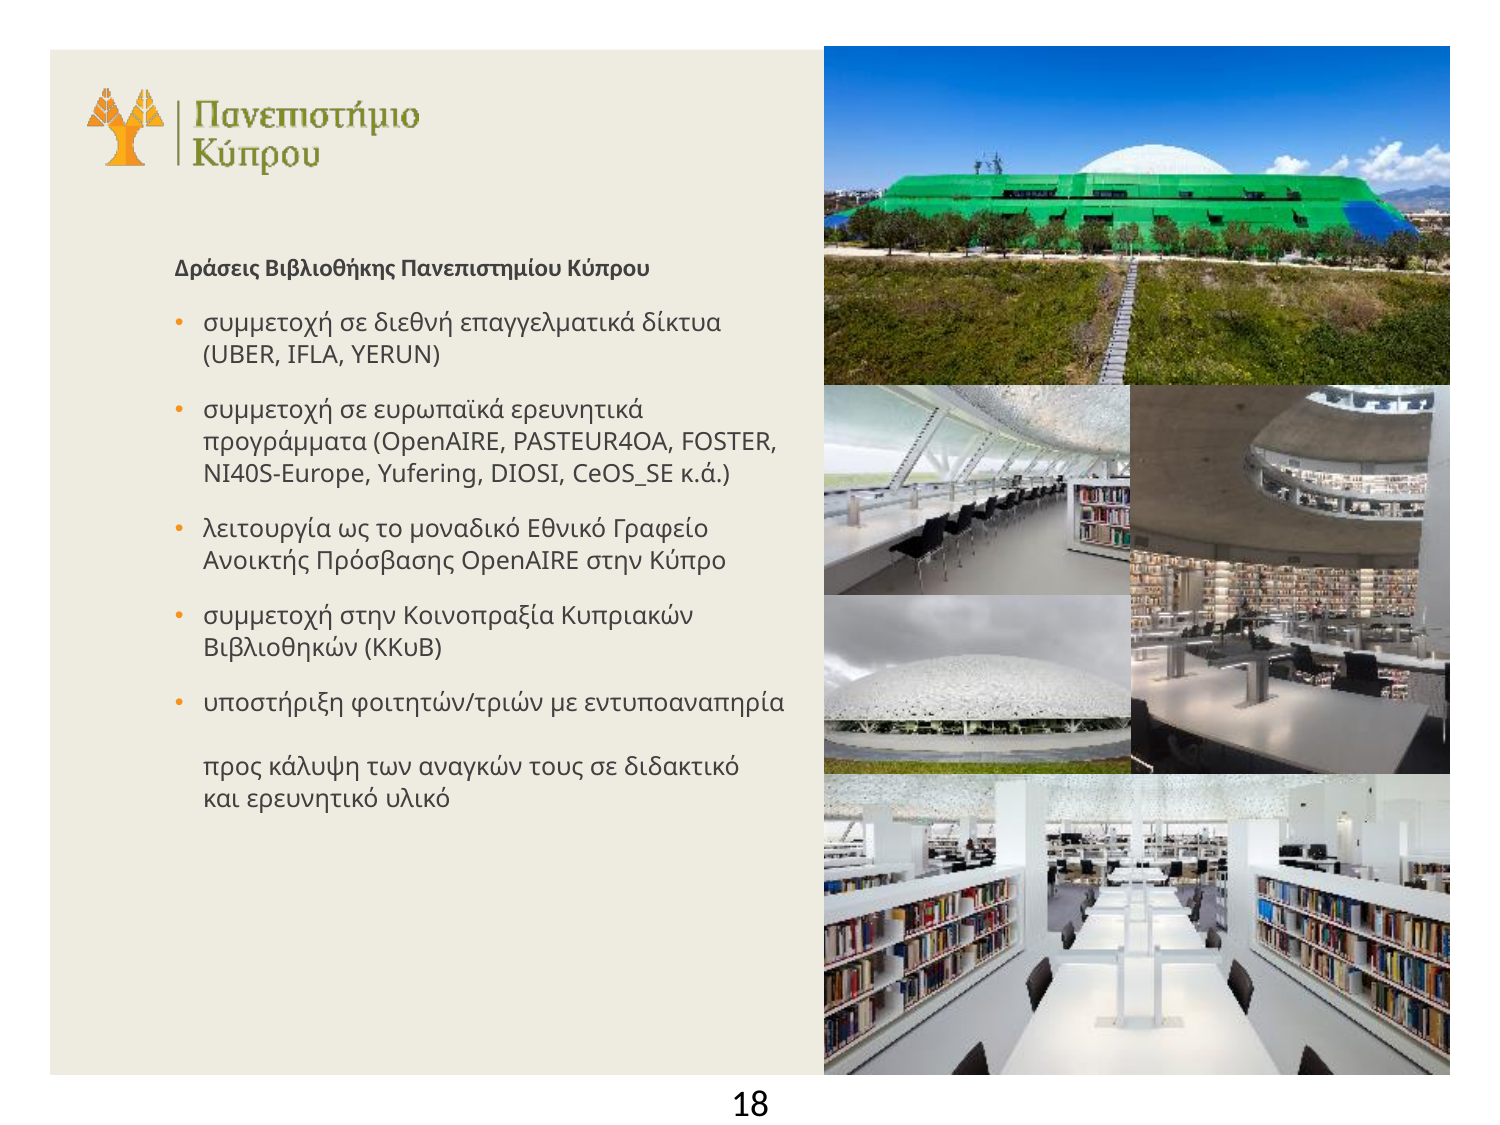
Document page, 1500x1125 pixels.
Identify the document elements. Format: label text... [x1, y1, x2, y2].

text_box 18 [50, 1077, 1450, 1125]
text_box Δράσεις Βιβλιοθήκης Πανεπιστημίου Κύπρου συμμετοχή σε διεθνή επαγγελματικά δίκτυα (UBER, IFLA, YERUN) συμμετοχή σε ευρωπαϊκά ερευνητικά προγράμματα (OpenAIRE, PASTEUR4OA, FOSTER, NI40S-Europe, Yufering, DIOSI, CeOS_SE κ.ά.) λειτουργία ως το μοναδικό Εθνικό Γραφείο Ανοικτής Πρόσβασης OpenAIRE στην Κύπρο συμμετοχή στην Κοινοπραξία Κυπριακών Βιβλιοθηκών (ΚΚυΒ) υποστήριξη φοιτητών/τριών με εντυποαναπηρία προς κάλυψη των αναγκών τους σε διδακτικό και ερευνητικό υλικό [174, 249, 788, 1073]
picture [824, 46, 1450, 1075]
picture [87, 87, 419, 175]
text_box [50, 49, 824, 1075]
